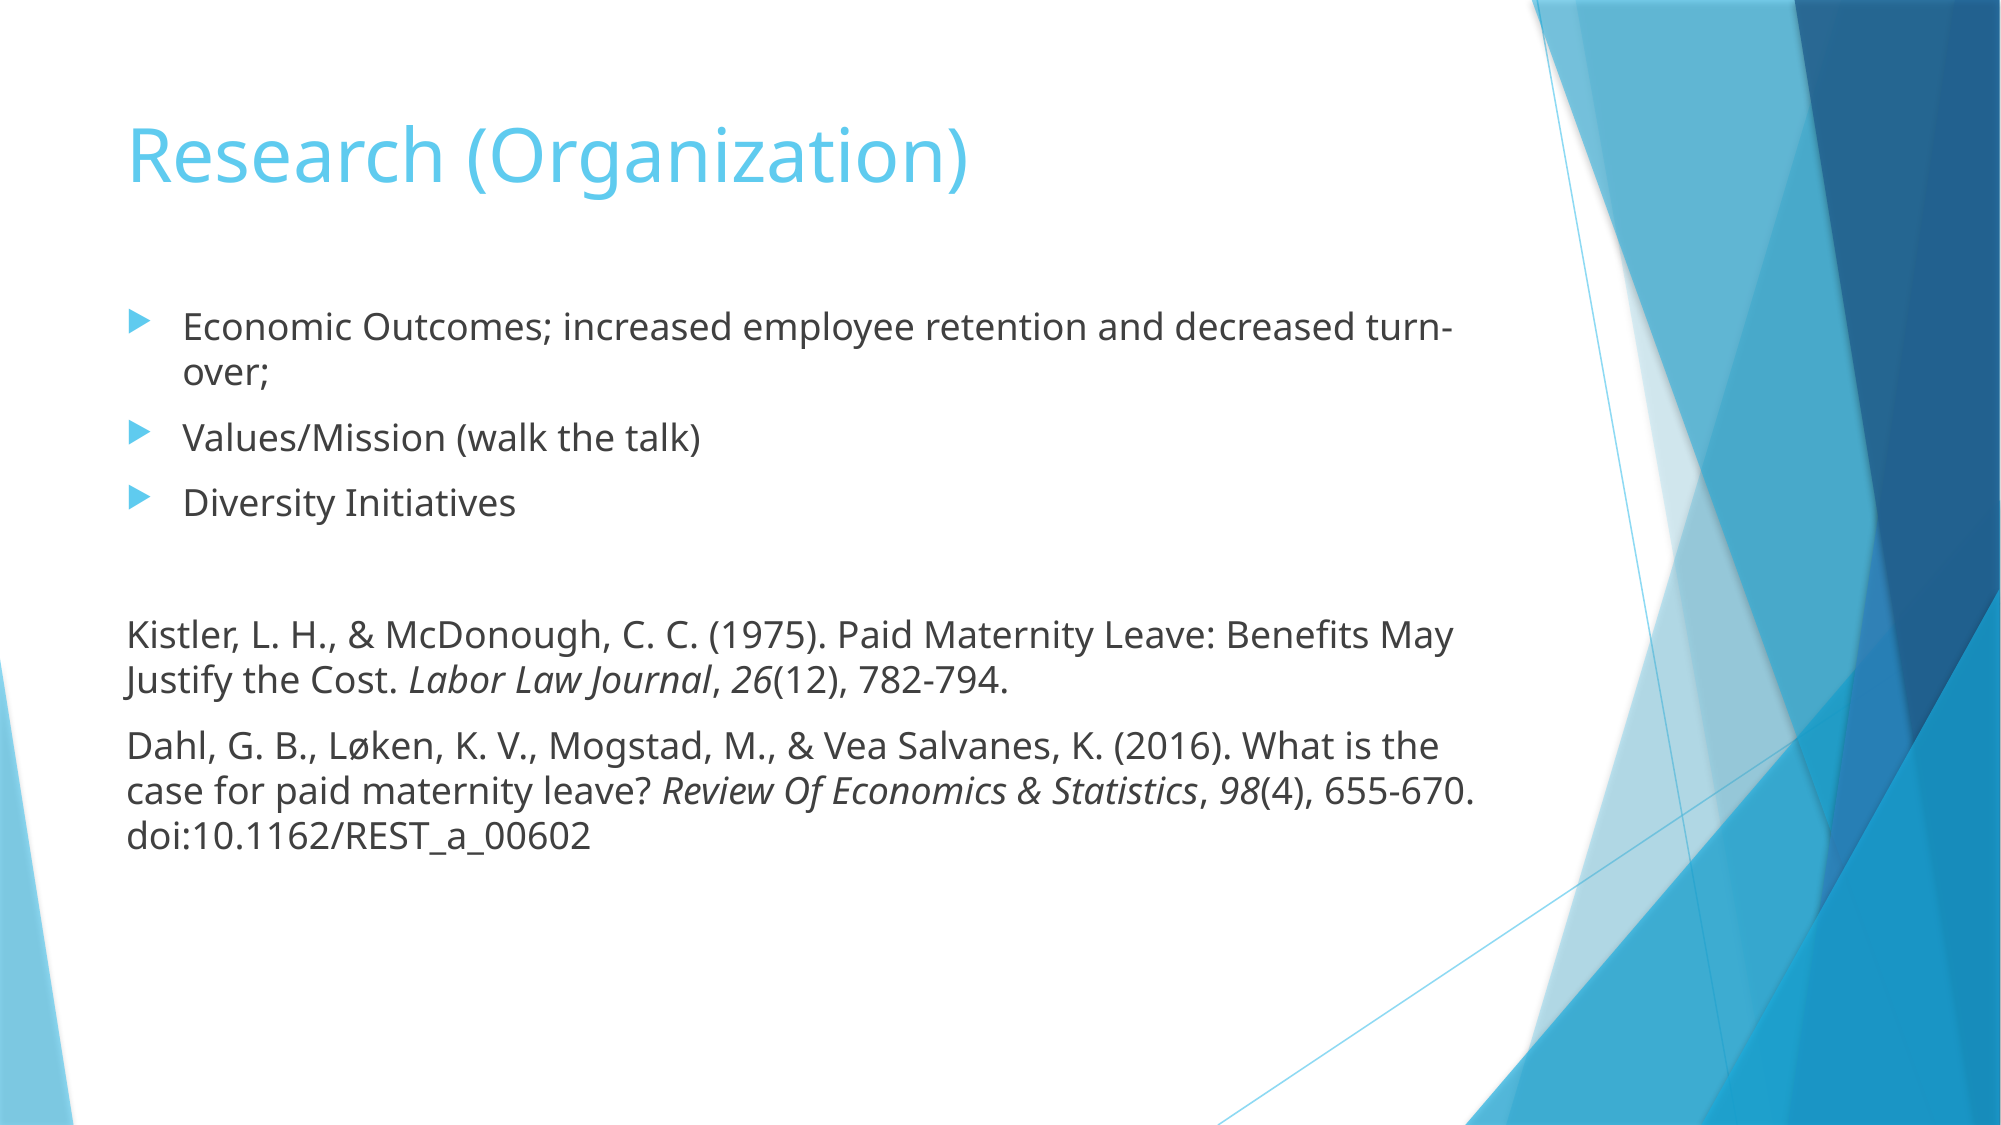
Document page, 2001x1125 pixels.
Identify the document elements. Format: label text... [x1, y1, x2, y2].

list Economic Outcomes; increased employee retention and decreased turn-over; Values/Mission (walk the talk) Diversity Initiatives Kistler, L. H., & McDonough, C. C. (1975). Paid Maternity Leave: Benefits May Justify the Cost. Labor Law Journal, 26(12), 782-794. Dahl, G. B., Løken, K. V., Mogstad, M., & Vea Salvanes, K. (2016). What is the case for paid maternity leave? Review Of Economics & Statistics, 98(4), 655-670. doi:10.1162/REST_a_00602 [111, 295, 1522, 932]
title Research (Organization) [111, 99, 1522, 254]
